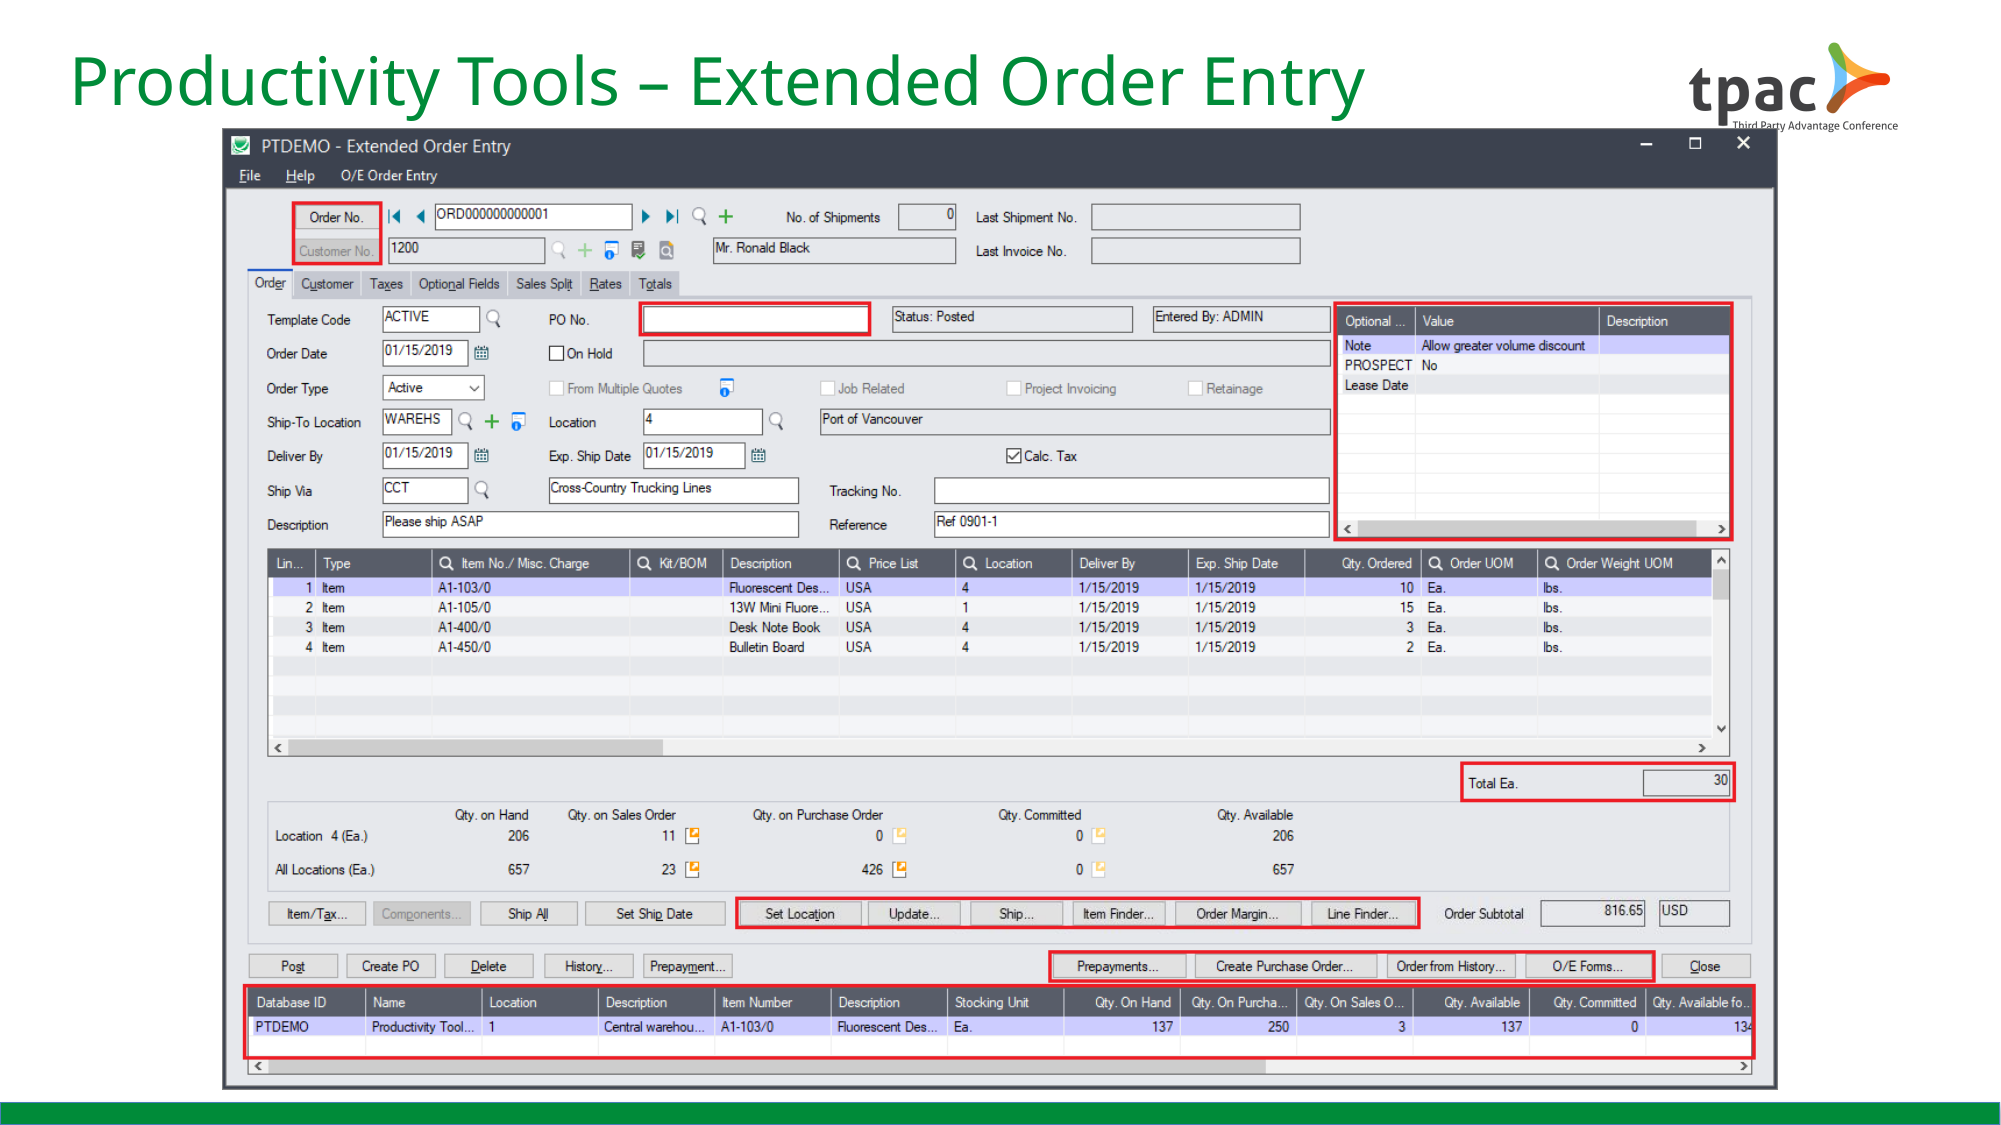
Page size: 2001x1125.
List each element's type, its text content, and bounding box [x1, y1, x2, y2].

picture [221, 40, 1900, 1091]
title Productivity Tools – Extended Order Entry [54, 29, 1495, 129]
